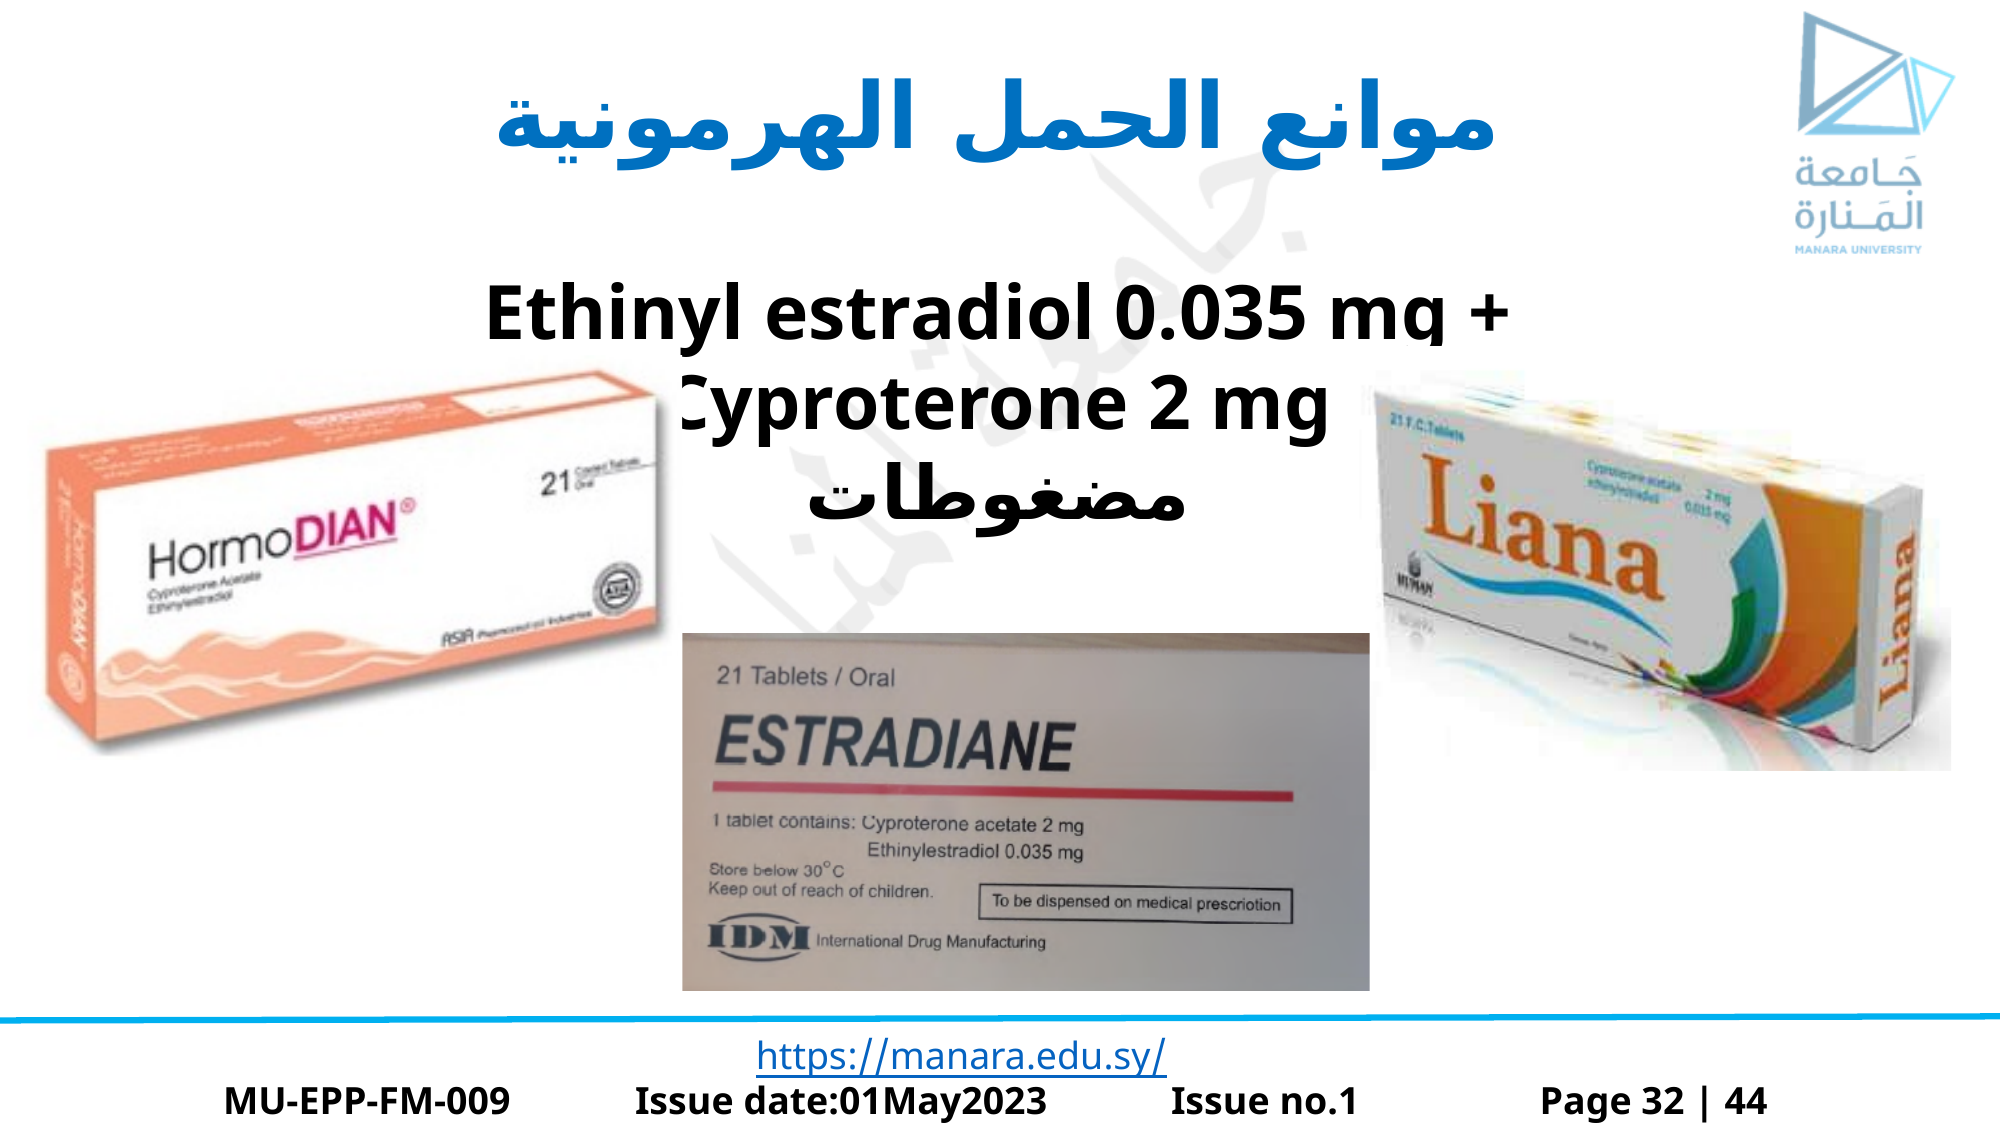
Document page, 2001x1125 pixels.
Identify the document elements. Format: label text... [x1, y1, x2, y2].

picture [1736, 6, 1987, 264]
text_box Ethinyl estradiol 0.035 mg + Cyproterone 2 mg مضغوطات [350, 256, 594, 355]
table_header Issue date:01May2023 [611, 1071, 1071, 1119]
text_box https://manara.edu.sy/ [741, 1024, 1182, 1071]
text_box Ethinyl estradiol 0.035 mg + Cyproterone 2 mg مضغوطات [1329, 256, 1646, 542]
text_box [0, 1016, 2000, 1021]
picture [27, 106, 1952, 991]
text_box موانع الحمل الهرمونية [343, 42, 1652, 175]
table_header MU-EPP-FM-009 [123, 1071, 611, 1119]
table_header Issue no.1 [1071, 1071, 1460, 1119]
table_header Page 32 | 44 [1460, 1071, 1848, 1119]
